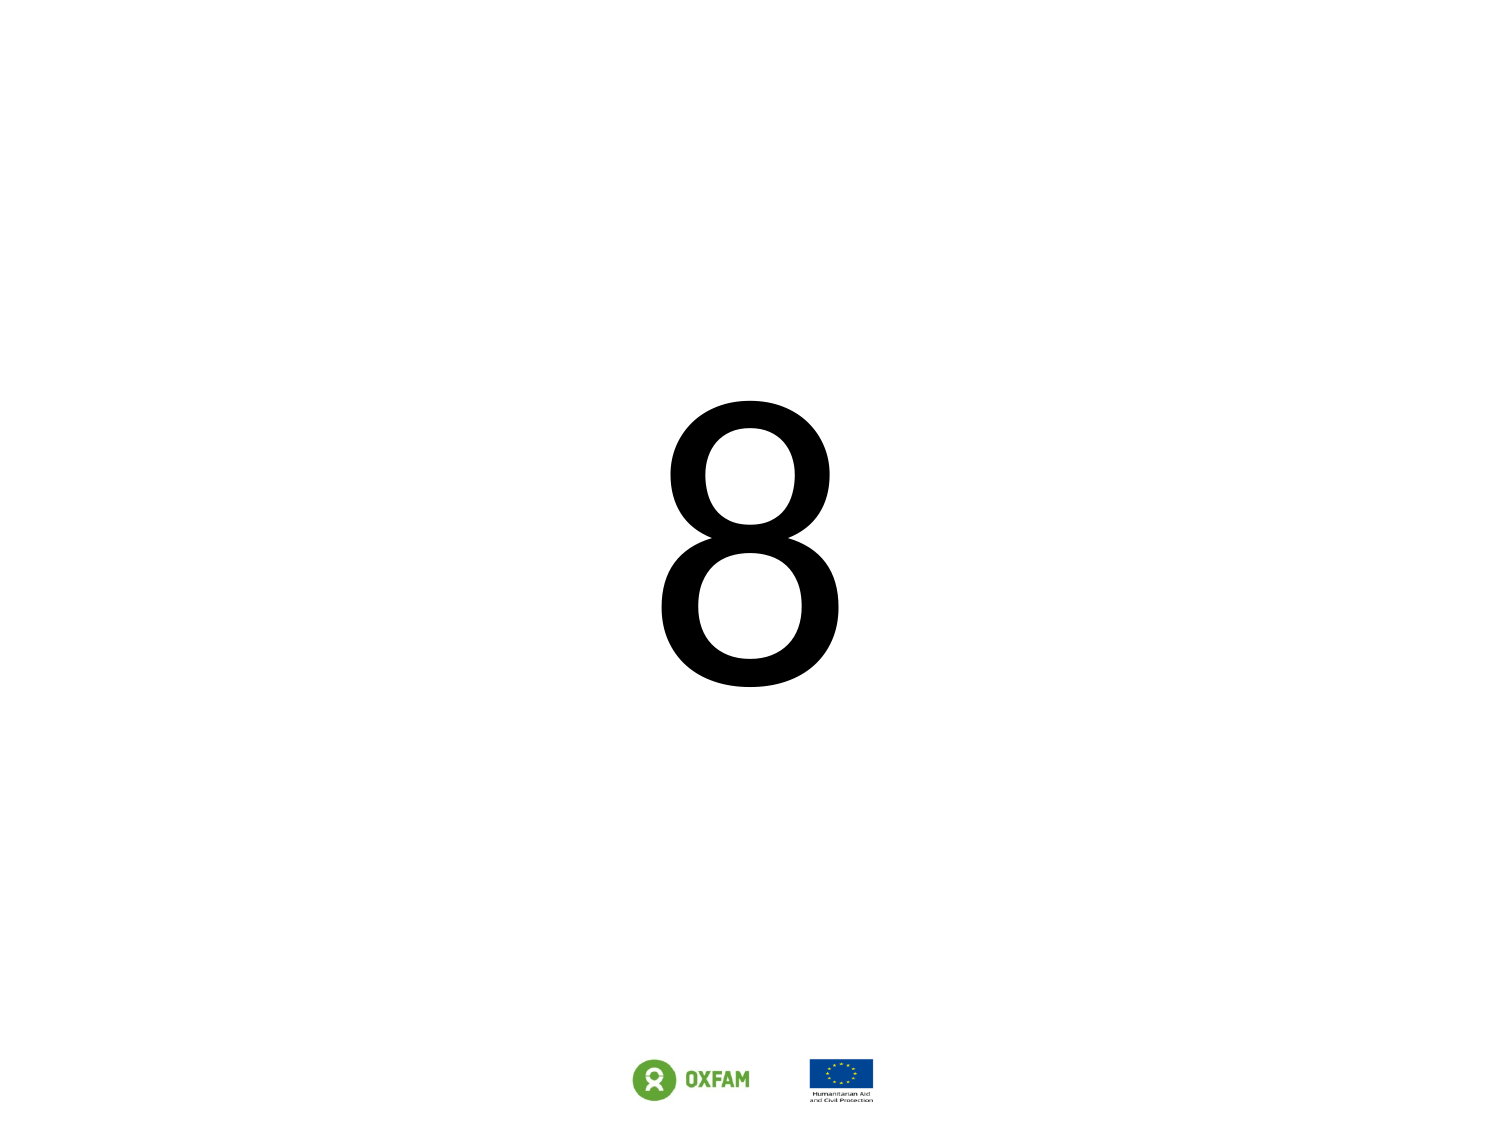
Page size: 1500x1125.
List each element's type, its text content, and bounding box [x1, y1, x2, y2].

picture [808, 1058, 874, 1102]
list 8 [74, 262, 1426, 1006]
picture [631, 1058, 750, 1102]
